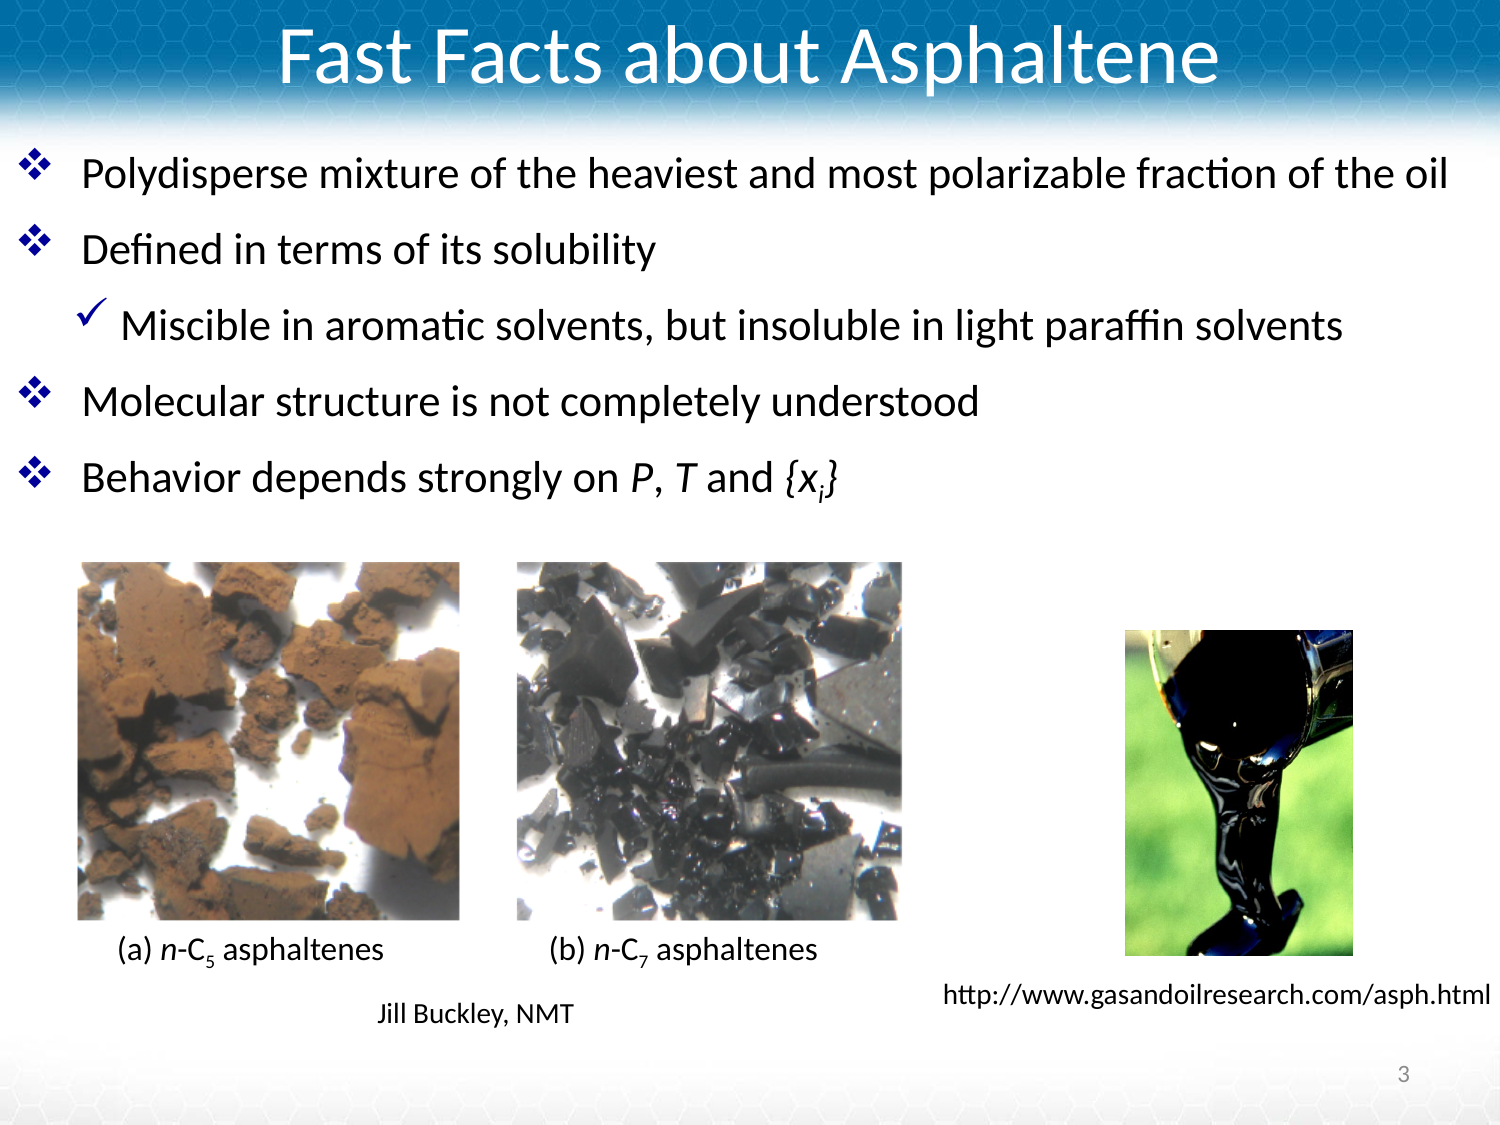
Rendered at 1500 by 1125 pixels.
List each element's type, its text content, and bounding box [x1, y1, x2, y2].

text_box (a) n-C5 asphaltenes [102, 938, 534, 980]
text_box http://www.gasandoilresearch.com/asph.html [928, 967, 1500, 1018]
picture [0, 63, 1500, 1125]
text_box Jill Buckley, NMT [362, 987, 636, 1038]
text_box (b) n-C7 asphaltenes [534, 919, 972, 980]
title Fast Facts about Asphaltene [75, 0, 1425, 100]
slide_number 3 [1074, 1042, 1425, 1103]
text_box Polydisperse mixture of the heaviest and most polarizable fraction of the oil Defined in terms of its solubility Miscible in aromatic solvents, but insoluble in light paraffin solvents Molecular structure is not completely understood Behavior depends strongly on P, T and {xi} [0, 135, 1475, 592]
